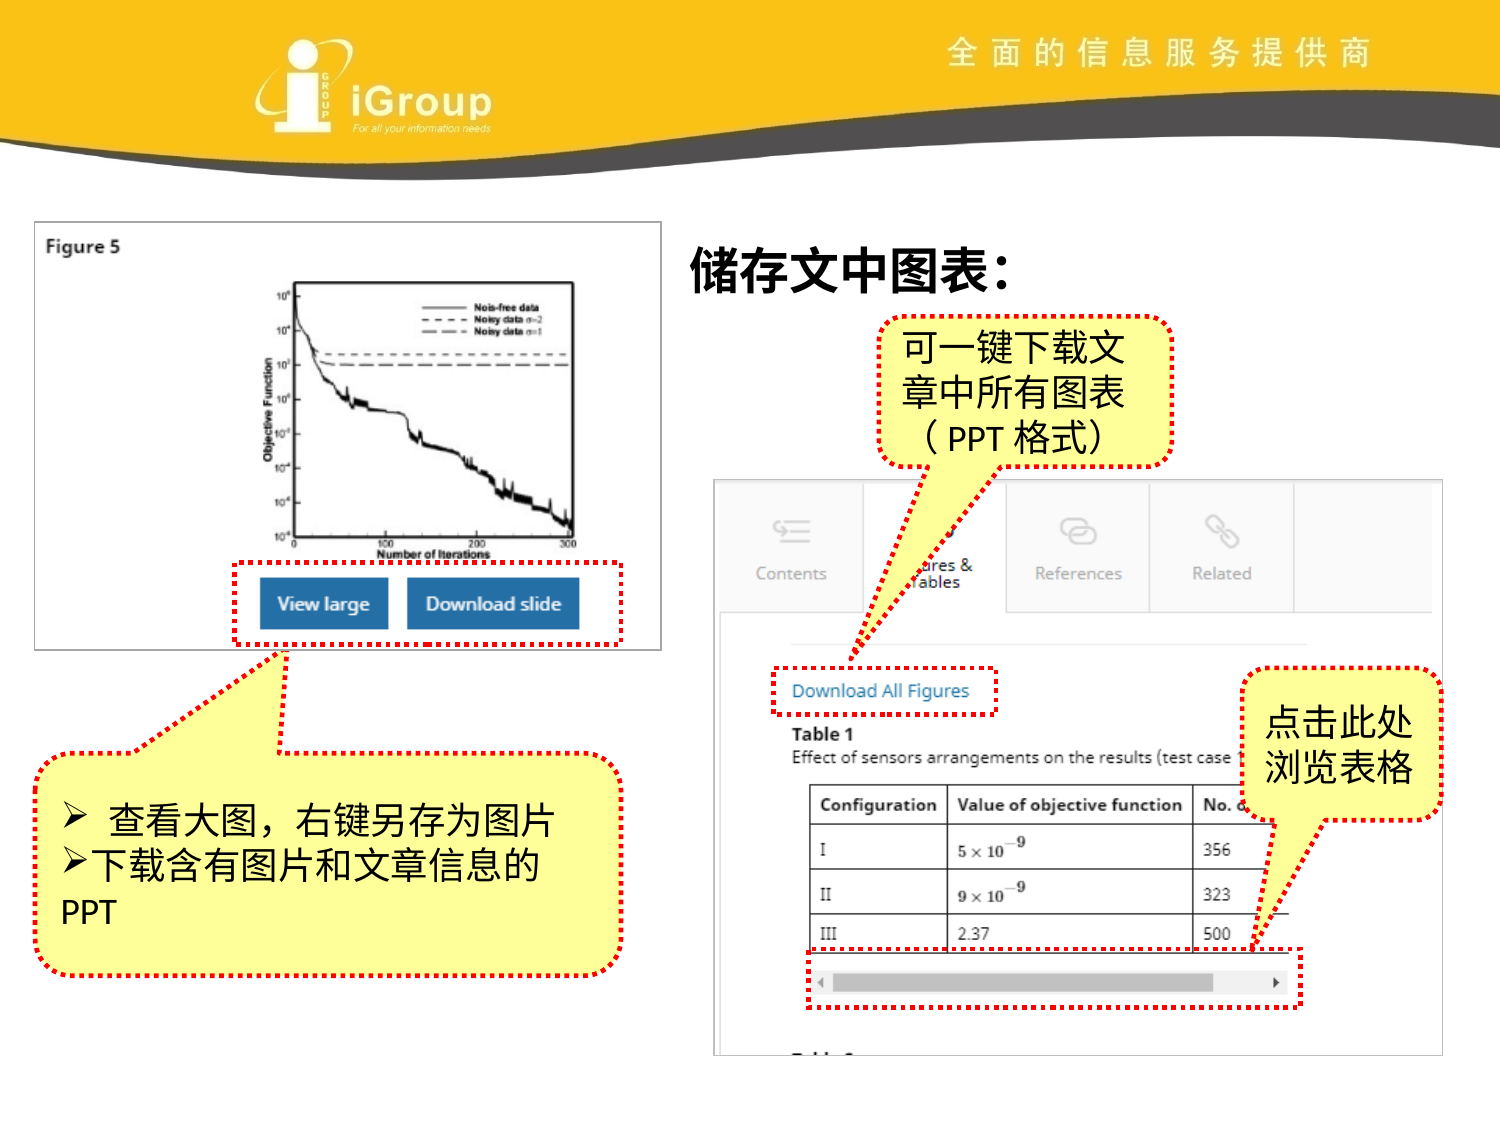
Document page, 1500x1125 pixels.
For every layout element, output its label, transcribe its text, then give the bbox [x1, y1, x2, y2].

text_box 可一键下载文章中所有图表（PPT格式） [878, 316, 1172, 478]
picture [0, 0, 1500, 1125]
text_box 查看大图，右键另存为图片 下载含有图片和文章信息的PPT [35, 657, 622, 976]
text_box 储存文中图表： [674, 231, 1055, 307]
